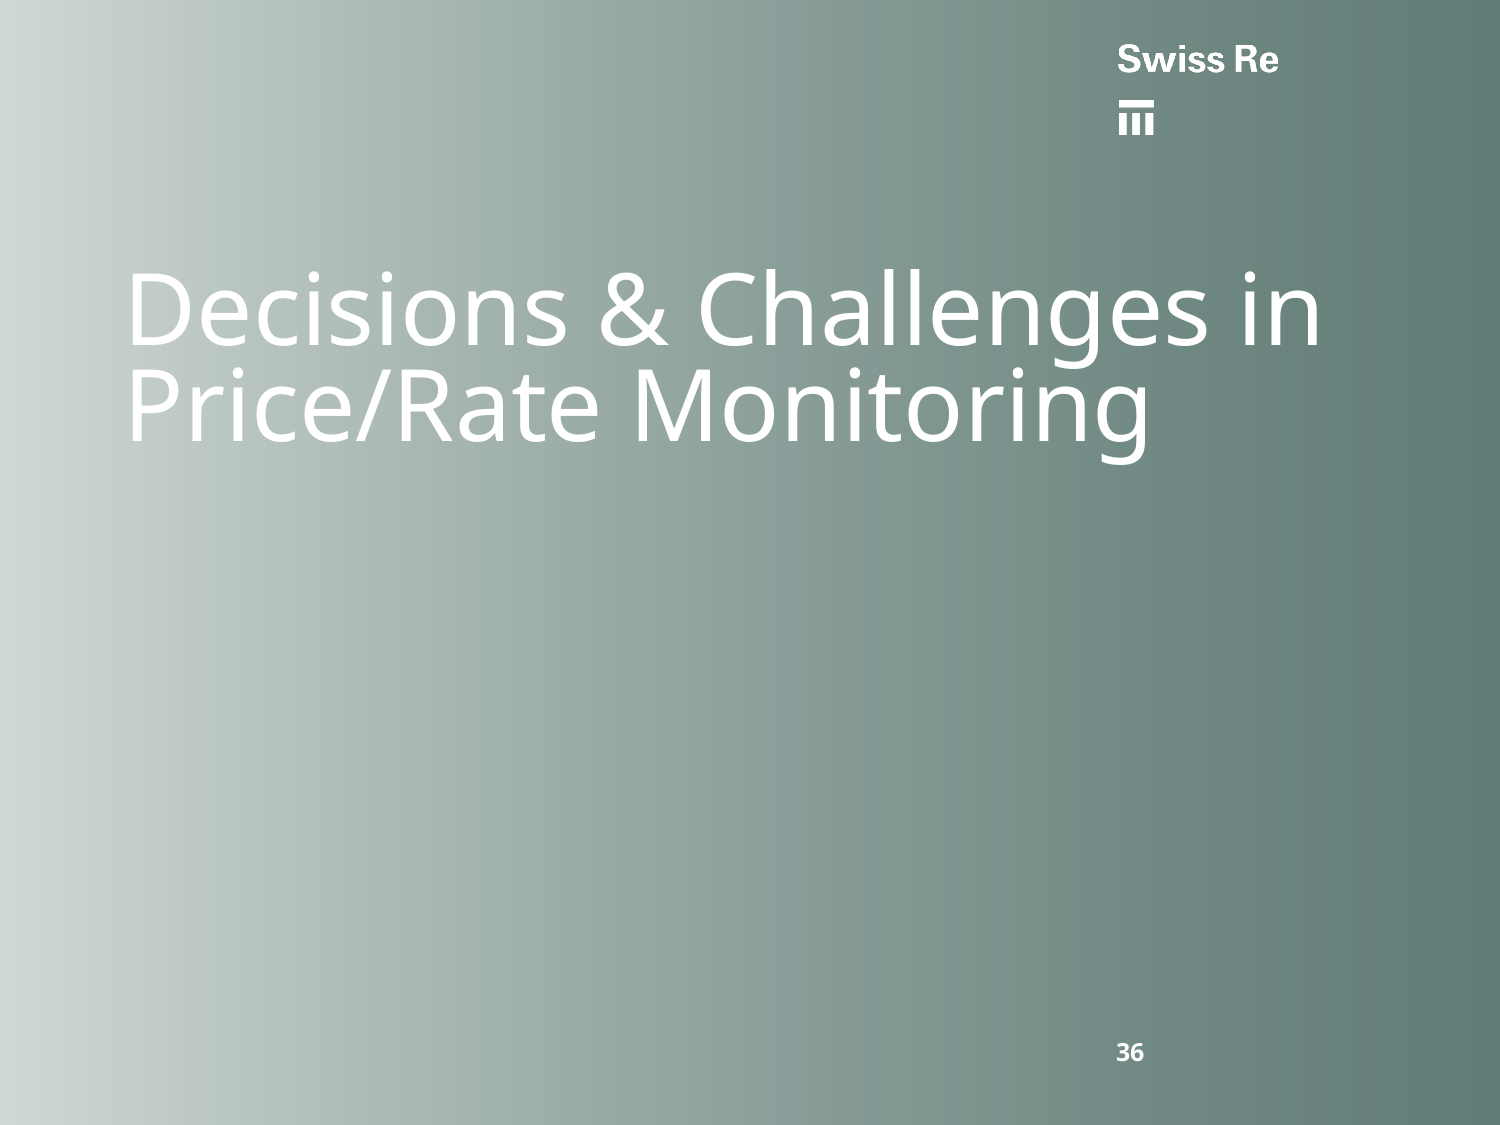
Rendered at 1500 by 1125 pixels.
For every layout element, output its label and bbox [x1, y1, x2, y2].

title [123, 267, 1400, 461]
picture [0, 0, 1500, 1125]
slide_number [1116, 1040, 1147, 1071]
